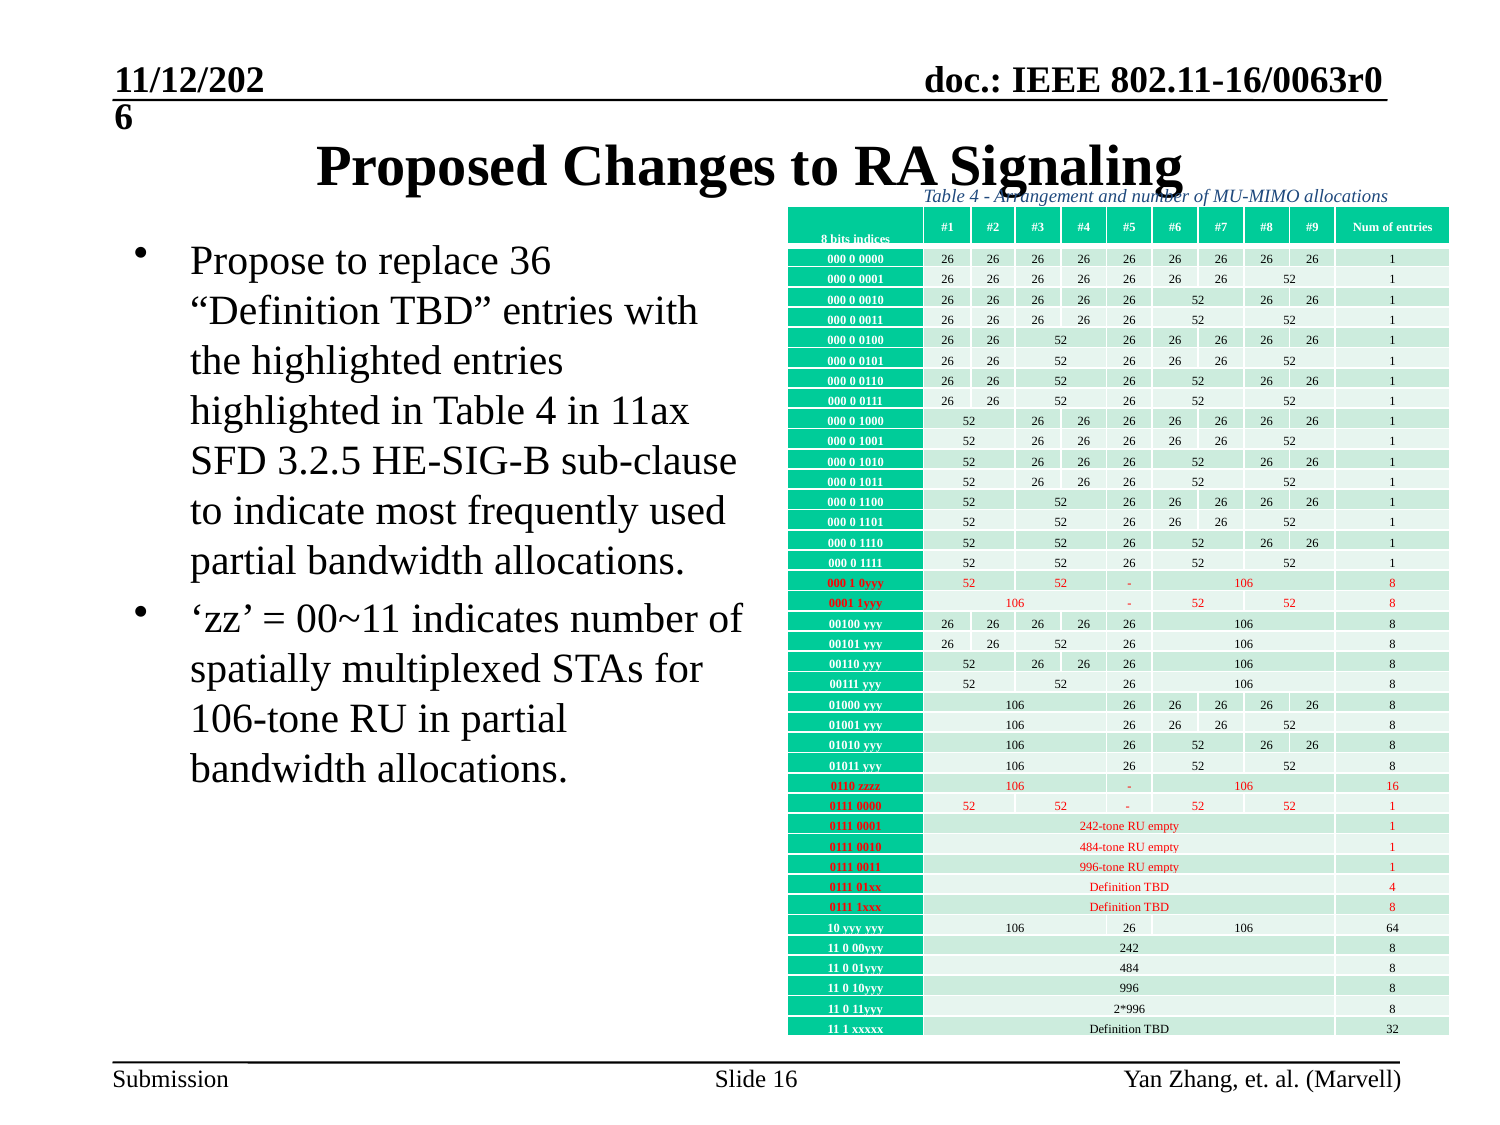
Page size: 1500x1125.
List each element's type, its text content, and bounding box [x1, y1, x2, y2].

table_cell 1 [1336, 814, 1449, 833]
table_cell 26 [1107, 328, 1151, 347]
table_cell 52 [1245, 753, 1334, 772]
table_cell 52 [1153, 389, 1243, 407]
table_cell 000 0 0010 [788, 288, 923, 306]
table_cell 52 [1153, 794, 1243, 812]
table_cell 26 [1062, 288, 1106, 306]
table_cell 26 [972, 308, 1014, 326]
table_cell 1 [1336, 369, 1449, 387]
table_cell 000 0 0100 [788, 328, 923, 347]
table_cell 26 [1245, 490, 1289, 509]
table_cell 8 [1336, 713, 1449, 731]
table_cell 26 [1153, 348, 1197, 367]
table_cell 52 [1245, 389, 1334, 407]
table_cell 52 [1245, 713, 1334, 731]
table_cell 106 [1153, 774, 1334, 792]
table_cell 26 [924, 308, 970, 326]
table_cell 106 [924, 713, 1106, 731]
table_cell 1 [1336, 259, 1449, 266]
table_cell 11 1 xxxxx [788, 1017, 923, 1035]
table_cell 26 [924, 612, 970, 630]
table_cell 52 [1153, 450, 1243, 468]
table_cell 00100 yyy [788, 612, 923, 630]
table_cell 26 [1016, 470, 1060, 488]
table_cell 000 0 0001 [788, 267, 923, 286]
table_cell 52 [1016, 672, 1106, 691]
table_cell 0111 0010 [788, 834, 923, 853]
table_cell 26 [1199, 409, 1243, 428]
table_cell 11 0 00yyy [788, 936, 923, 954]
table_cell 0111 0000 [788, 794, 923, 812]
table_cell 000 0 1110 [788, 531, 923, 549]
footer Yan Zhang, et. al. (Marvell) [1119, 1061, 1402, 1093]
table_cell 26 [1062, 267, 1106, 286]
table_cell 26 [924, 259, 970, 266]
table_cell 000 0 1101 [788, 510, 923, 529]
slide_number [114, 54, 281, 101]
table_cell 0111 01xx [788, 875, 923, 893]
table_cell 52 [1016, 794, 1106, 812]
table_cell 26 [1290, 409, 1334, 428]
table_cell 106 [1153, 652, 1334, 671]
table_cell 26 [1199, 429, 1243, 448]
table_cell 52 [924, 510, 1014, 529]
table_cell 26 [1199, 259, 1243, 266]
table_cell 26 [1107, 713, 1151, 731]
table_cell 26 [1290, 259, 1334, 266]
table_cell 26 [1245, 733, 1289, 752]
table_cell 1 [1336, 510, 1449, 529]
table_cell 52 [1153, 733, 1243, 752]
table_cell 242-tone RU empty [924, 814, 1334, 833]
table_cell 26 [1107, 612, 1151, 630]
table_cell 52 [1016, 490, 1106, 509]
table_cell 26 [1107, 915, 1151, 934]
table_cell 26 [1107, 288, 1151, 306]
table_cell 1 [1336, 429, 1449, 448]
table_cell 8 [1336, 996, 1449, 1015]
table_cell 52 [1245, 591, 1334, 610]
slide_number Slide 16 [712, 1061, 800, 1093]
table_cell 52 [1245, 267, 1334, 286]
table_cell 01011 yyy [788, 753, 923, 772]
table_cell - [1107, 774, 1151, 792]
table_cell 26 [1153, 259, 1197, 266]
table_cell 1 [1336, 328, 1449, 347]
table_cell 4 [1336, 875, 1449, 893]
table_cell 8 [1336, 936, 1449, 954]
table_cell 52 [1245, 308, 1334, 326]
table_cell - [1107, 571, 1151, 590]
table_cell 26 [1107, 632, 1151, 650]
table_cell 52 [1016, 389, 1106, 407]
table_cell 106 [1153, 672, 1334, 691]
table_cell 1 [1336, 267, 1449, 286]
table_cell 26 [1199, 490, 1243, 509]
table_cell 000 0 0000 [788, 249, 923, 266]
table_cell 32 [1336, 1017, 1449, 1035]
table_cell 0111 0011 [788, 855, 923, 873]
table_cell 52 [924, 409, 1014, 428]
table_cell 26 [1245, 450, 1289, 468]
table_cell 106 [924, 753, 1106, 772]
table_cell 26 [1290, 531, 1334, 549]
table_cell 26 [1107, 450, 1151, 468]
table_cell 26 [1062, 308, 1106, 326]
table_cell 8 [1336, 652, 1449, 671]
table_cell 26 [1290, 490, 1334, 509]
table_cell 26 [972, 267, 1014, 286]
table_cell 1 [1336, 531, 1449, 549]
table_cell 52 [1016, 632, 1106, 650]
table_cell 26 [924, 328, 970, 347]
table_cell 8 [1336, 612, 1449, 630]
table_cell 26 [924, 369, 970, 387]
table_cell 8 [1336, 591, 1449, 610]
table_cell - [1107, 591, 1151, 610]
table_cell 000 0 0011 [788, 308, 923, 326]
table_cell 26 [1107, 531, 1151, 549]
table_cell 10 yyy yyy [788, 915, 923, 934]
table_cell 26 [1107, 389, 1151, 407]
table_cell 26 [1107, 733, 1151, 752]
table_cell 000 0 0110 [788, 369, 923, 387]
table_cell 26 [972, 328, 1014, 347]
table_cell 52 [1153, 531, 1243, 549]
table_cell 52 [1153, 753, 1243, 772]
table_cell 26 [1016, 288, 1060, 306]
table_cell 26 [1153, 713, 1197, 731]
table_cell 26 [1107, 369, 1151, 387]
table_cell 26 [1290, 733, 1334, 752]
table_cell 26 [1153, 267, 1197, 286]
table_cell 11 0 10yyy [788, 976, 923, 995]
table_cell 26 [1245, 259, 1289, 266]
table_cell 11 0 11yyy [788, 996, 923, 1015]
table_cell 52 [1245, 470, 1334, 488]
table_cell 52 [924, 652, 1014, 671]
table_cell 00101 yyy [788, 632, 923, 650]
table_cell 26 [1016, 652, 1060, 671]
table_cell 00111 yyy [788, 672, 923, 691]
table_cell 52 [1245, 510, 1334, 529]
table_cell 11 0 01yyy [788, 956, 923, 974]
table_cell 106 [1153, 612, 1334, 630]
table_cell 52 [1245, 551, 1334, 569]
table_cell 000 0 1001 [788, 429, 923, 448]
table_cell 1 [1336, 794, 1449, 812]
table_cell 106 [924, 774, 1106, 792]
table_cell 1 [1336, 855, 1449, 873]
table_cell 26 [1107, 429, 1151, 448]
table_cell 26 [972, 612, 1014, 630]
table_cell 26 [1107, 510, 1151, 529]
table_cell 52 [924, 794, 1014, 812]
table_cell 26 [1107, 267, 1151, 286]
table_cell 52 [1016, 551, 1106, 569]
table_cell 01000 yyy [788, 693, 923, 711]
table_cell Definition TBD [924, 895, 1334, 914]
table_cell 26 [1290, 369, 1334, 387]
table_cell 8 [1336, 976, 1449, 995]
table_cell 52 [1153, 288, 1243, 306]
table_cell 52 [924, 571, 1014, 590]
table_cell 8 [1336, 733, 1449, 752]
table_cell 26 [1153, 409, 1197, 428]
table_cell 26 [1245, 288, 1289, 306]
table_cell 26 [972, 259, 1014, 266]
table_cell 26 [1199, 348, 1243, 367]
table_cell 106 [1153, 571, 1334, 590]
table_cell 8 [1336, 895, 1449, 914]
table_cell 52 [1016, 328, 1106, 347]
table_cell 00110 yyy [788, 652, 923, 671]
table_cell 26 [1107, 693, 1151, 711]
table_cell 1 [1336, 389, 1449, 407]
table_cell 26 [1107, 348, 1151, 367]
table_cell 1 [1336, 490, 1449, 509]
table_cell 26 [924, 348, 970, 367]
table_cell - [1107, 794, 1151, 812]
table_cell 26 [1016, 267, 1060, 286]
table_cell 52 [924, 450, 1014, 468]
table_cell 0111 0001 [788, 814, 923, 833]
table_header 8 bits indices [788, 207, 908, 243]
table_cell 26 [972, 348, 1014, 367]
table_cell 1 [1336, 308, 1449, 326]
table_cell 64 [1336, 915, 1449, 934]
table_cell 26 [1199, 713, 1243, 731]
table_cell 52 [1245, 429, 1334, 448]
table_cell 26 [1245, 531, 1289, 549]
table_cell 26 [1016, 429, 1060, 448]
table_cell 26 [1245, 693, 1289, 711]
table_cell 26 [1245, 328, 1289, 347]
title Proposed Changes to RA Signaling [112, 112, 1388, 213]
table_cell 26 [924, 288, 970, 306]
list Propose to replace 36 “Definition TBD” entries with the highlighted entries highlighted in Table 4 in 11ax SFD 3.2.5 HE-SIG-B sub-clause to indicate most frequently used partial bandwidth allocations. ‘zz’ = 00~11 indicates number of spatially multiplexed STAs for 106-tone RU in partial bandwidth allocations. [118, 224, 763, 1013]
table_cell 8 [1336, 571, 1449, 590]
table_cell 26 [1107, 490, 1151, 509]
table_cell 26 [1107, 652, 1151, 671]
table_cell 0110 zzzz [788, 774, 923, 792]
table_cell 26 [1199, 510, 1243, 529]
table_cell 52 [924, 470, 1014, 488]
table_cell 26 [1153, 429, 1197, 448]
table_cell 26 [1062, 450, 1106, 468]
table_cell 484-tone RU empty [924, 834, 1334, 853]
table_cell 1 [1336, 450, 1449, 468]
table_cell 26 [972, 389, 1014, 407]
table_cell 26 [1199, 693, 1243, 711]
table_cell 26 [1016, 612, 1060, 630]
table_cell 26 [1062, 470, 1106, 488]
table_cell 1 [1336, 834, 1449, 853]
table_cell 01001 yyy [788, 713, 923, 731]
table_cell 26 [1153, 490, 1197, 509]
table_cell 106 [924, 915, 1106, 934]
table_cell 26 [972, 369, 1014, 387]
table_cell 52 [1245, 348, 1334, 367]
table_cell 106 [1153, 632, 1334, 650]
table_cell 26 [1107, 551, 1151, 569]
table_cell 52 [1153, 551, 1243, 569]
table_cell 52 [1016, 348, 1106, 367]
table_cell 52 [1153, 369, 1243, 387]
table_cell 26 [1062, 409, 1106, 428]
table_cell 8 [1336, 693, 1449, 711]
table_cell 26 [1016, 450, 1060, 468]
table_cell 16 [1336, 774, 1449, 792]
table_cell 26 [1062, 259, 1106, 266]
table_cell 52 [924, 490, 1014, 509]
table_cell 52 [1016, 510, 1106, 529]
table_cell 996-tone RU empty [924, 855, 1334, 873]
table_cell 26 [1199, 328, 1243, 347]
table_cell 52 [924, 531, 1014, 549]
table_cell 26 [1107, 409, 1151, 428]
table_cell 000 0 0101 [788, 348, 923, 367]
table_cell 2*996 [924, 996, 1334, 1015]
table_cell 26 [1107, 470, 1151, 488]
table_cell 0111 1xxx [788, 895, 923, 914]
table_cell Definition TBD [924, 1017, 1334, 1035]
table_cell 26 [1245, 409, 1289, 428]
table_cell 242 [924, 936, 1334, 954]
table_cell 26 [924, 632, 970, 650]
table_cell 484 [924, 956, 1334, 974]
table_cell 26 [1290, 693, 1334, 711]
table_cell 26 [1016, 259, 1060, 266]
table_cell 52 [1153, 591, 1243, 610]
table_cell 26 [1062, 429, 1106, 448]
table_cell 26 [924, 267, 970, 286]
table_cell 8 [1336, 632, 1449, 650]
table_cell 106 [924, 693, 1106, 711]
table_cell 26 [1290, 450, 1334, 468]
table_cell 1 [1336, 288, 1449, 306]
table_cell 26 [1153, 510, 1197, 529]
table_cell 8 [1336, 956, 1449, 974]
table_cell 26 [1199, 267, 1243, 286]
table_cell 000 0 1000 [788, 409, 923, 428]
table_cell 52 [924, 429, 1014, 448]
table_cell 106 [1153, 915, 1334, 934]
table_cell 52 [924, 672, 1014, 691]
table_cell 26 [1107, 259, 1151, 266]
table_cell 26 [1107, 308, 1151, 326]
table_cell 52 [1153, 308, 1243, 326]
table_cell 000 0 0111 [788, 389, 923, 407]
table_cell 52 [1245, 794, 1334, 812]
table_cell 52 [1016, 531, 1106, 549]
table_cell 52 [924, 551, 1014, 569]
table_cell 000 1 0yyy [788, 571, 923, 590]
table_cell 26 [1153, 328, 1197, 347]
table_cell 1 [1336, 470, 1449, 488]
text_box Table 4 - Arrangement and number of MU-MIMO allocations [908, 176, 1494, 259]
table_cell 0001 1yyy [788, 591, 923, 610]
table_cell 1 [1336, 409, 1449, 428]
table_cell 26 [1062, 612, 1106, 630]
table_cell 26 [1062, 652, 1106, 671]
table_cell 26 [1016, 308, 1060, 326]
table_cell 8 [1336, 753, 1449, 772]
table_cell 106 [924, 591, 1106, 610]
table_cell 000 0 1111 [788, 551, 923, 569]
table_cell 26 [1290, 328, 1334, 347]
table_cell 1 [1336, 348, 1449, 367]
table_cell 000 0 1100 [788, 490, 923, 509]
table_cell 000 0 1010 [788, 450, 923, 468]
table_cell 26 [924, 389, 970, 407]
table_cell 106 [924, 733, 1106, 752]
table_cell 52 [1016, 369, 1106, 387]
table_cell 000 0 1011 [788, 470, 923, 488]
table_cell 8 [1336, 672, 1449, 691]
table_cell 26 [972, 288, 1014, 306]
table_cell 52 [1153, 470, 1243, 488]
table_cell 26 [1107, 753, 1151, 772]
table_cell 52 [1016, 571, 1106, 590]
table_cell 01010 yyy [788, 733, 923, 752]
table_cell Definition TBD [924, 875, 1334, 893]
table_cell 1 [1336, 551, 1449, 569]
table_cell 26 [1107, 672, 1151, 691]
table_cell 26 [1245, 369, 1289, 387]
table_cell 26 [1016, 409, 1060, 428]
table_cell 996 [924, 976, 1334, 995]
table_cell 26 [972, 632, 1014, 650]
table_cell 26 [1153, 693, 1197, 711]
table_cell 26 [1290, 288, 1334, 306]
